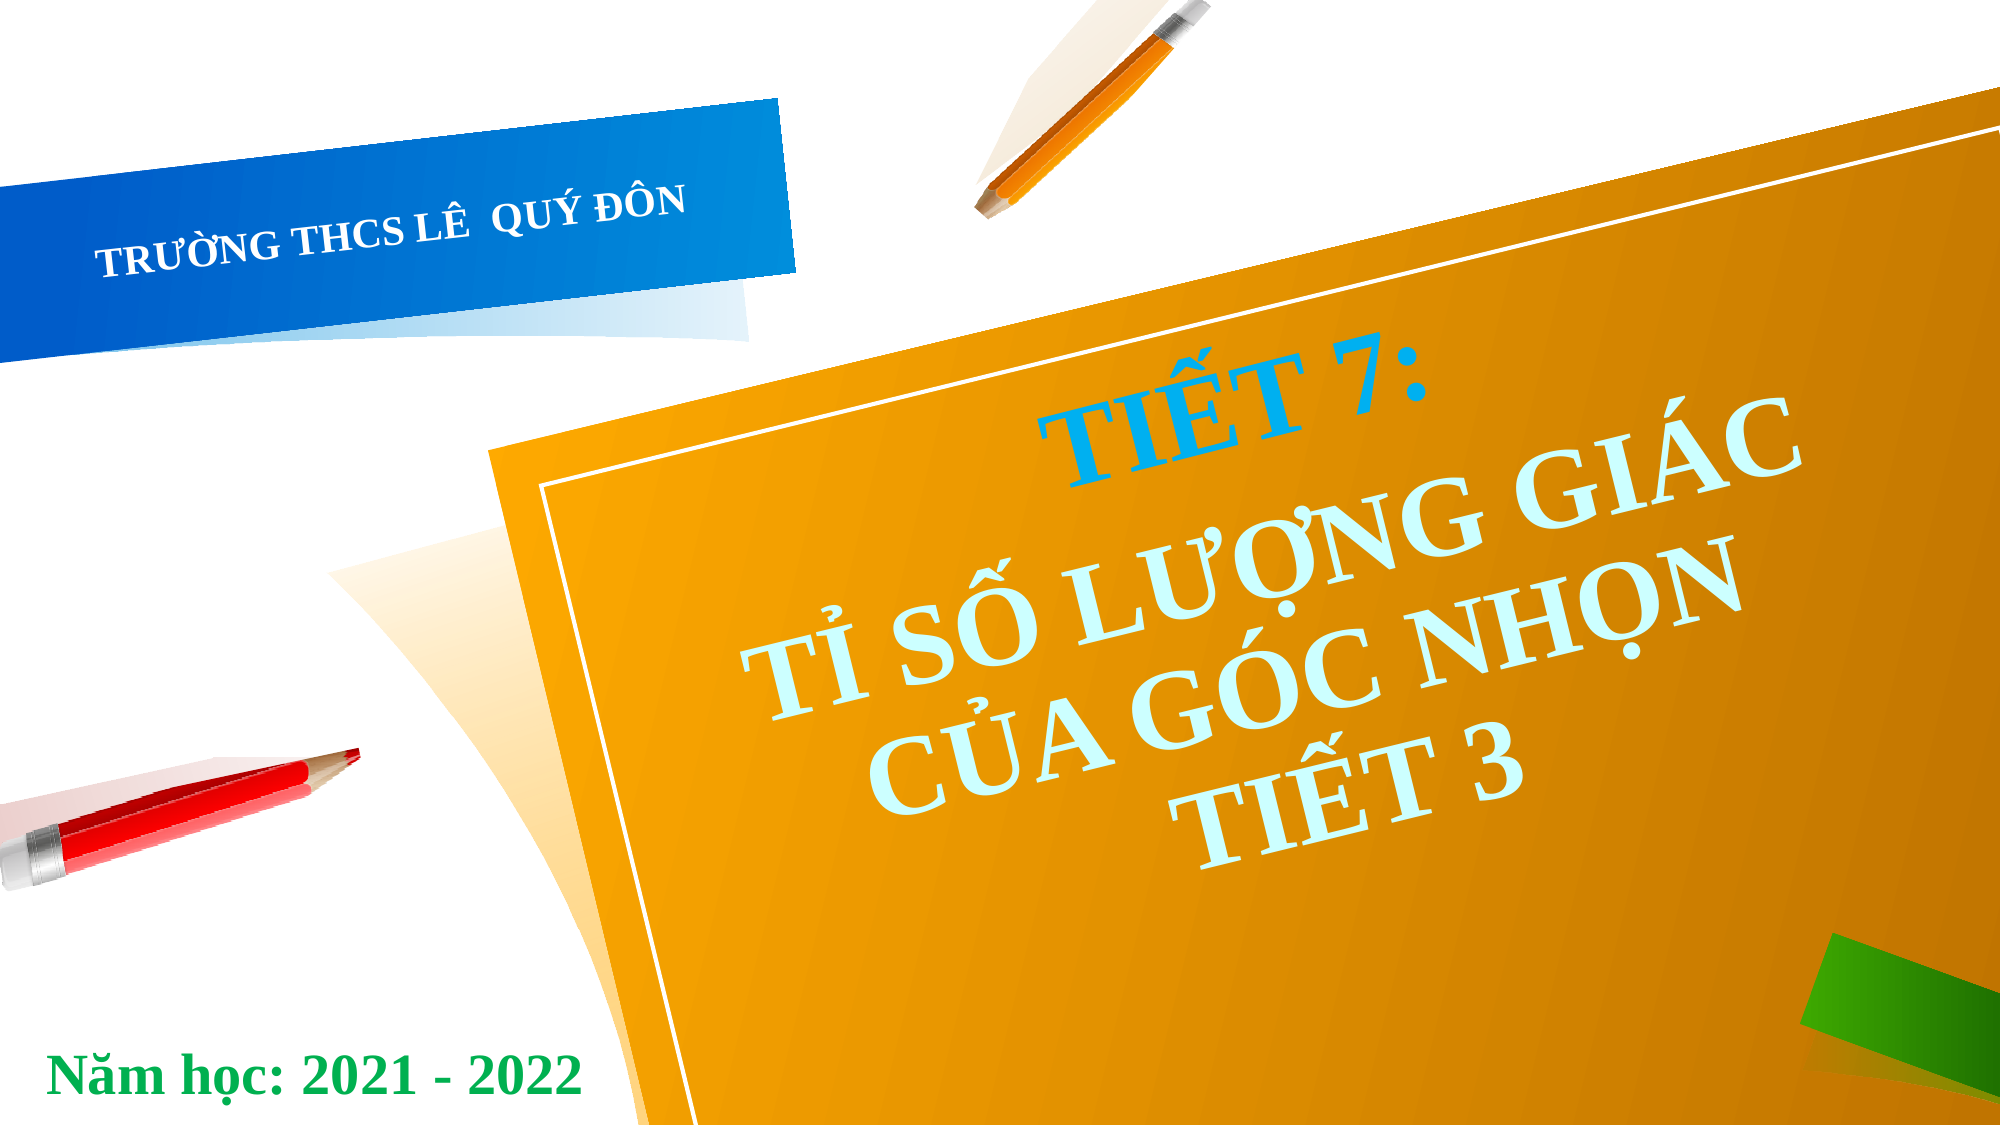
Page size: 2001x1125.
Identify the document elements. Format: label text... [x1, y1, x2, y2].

text_box TIẾT 7: [1010, 256, 1524, 526]
text_box Năm học: 2021 - 2022 [2, 1028, 628, 1114]
picture [956, 0, 1217, 237]
text_box TỈ SỐ LƯỢNG GIÁC CỦA GÓC NHỌN TIẾT 3 [654, 507, 2000, 1029]
picture [0, 747, 373, 894]
text_box TRƯỜNG THCS LÊ QUÝ ĐÔN [24, 154, 758, 302]
